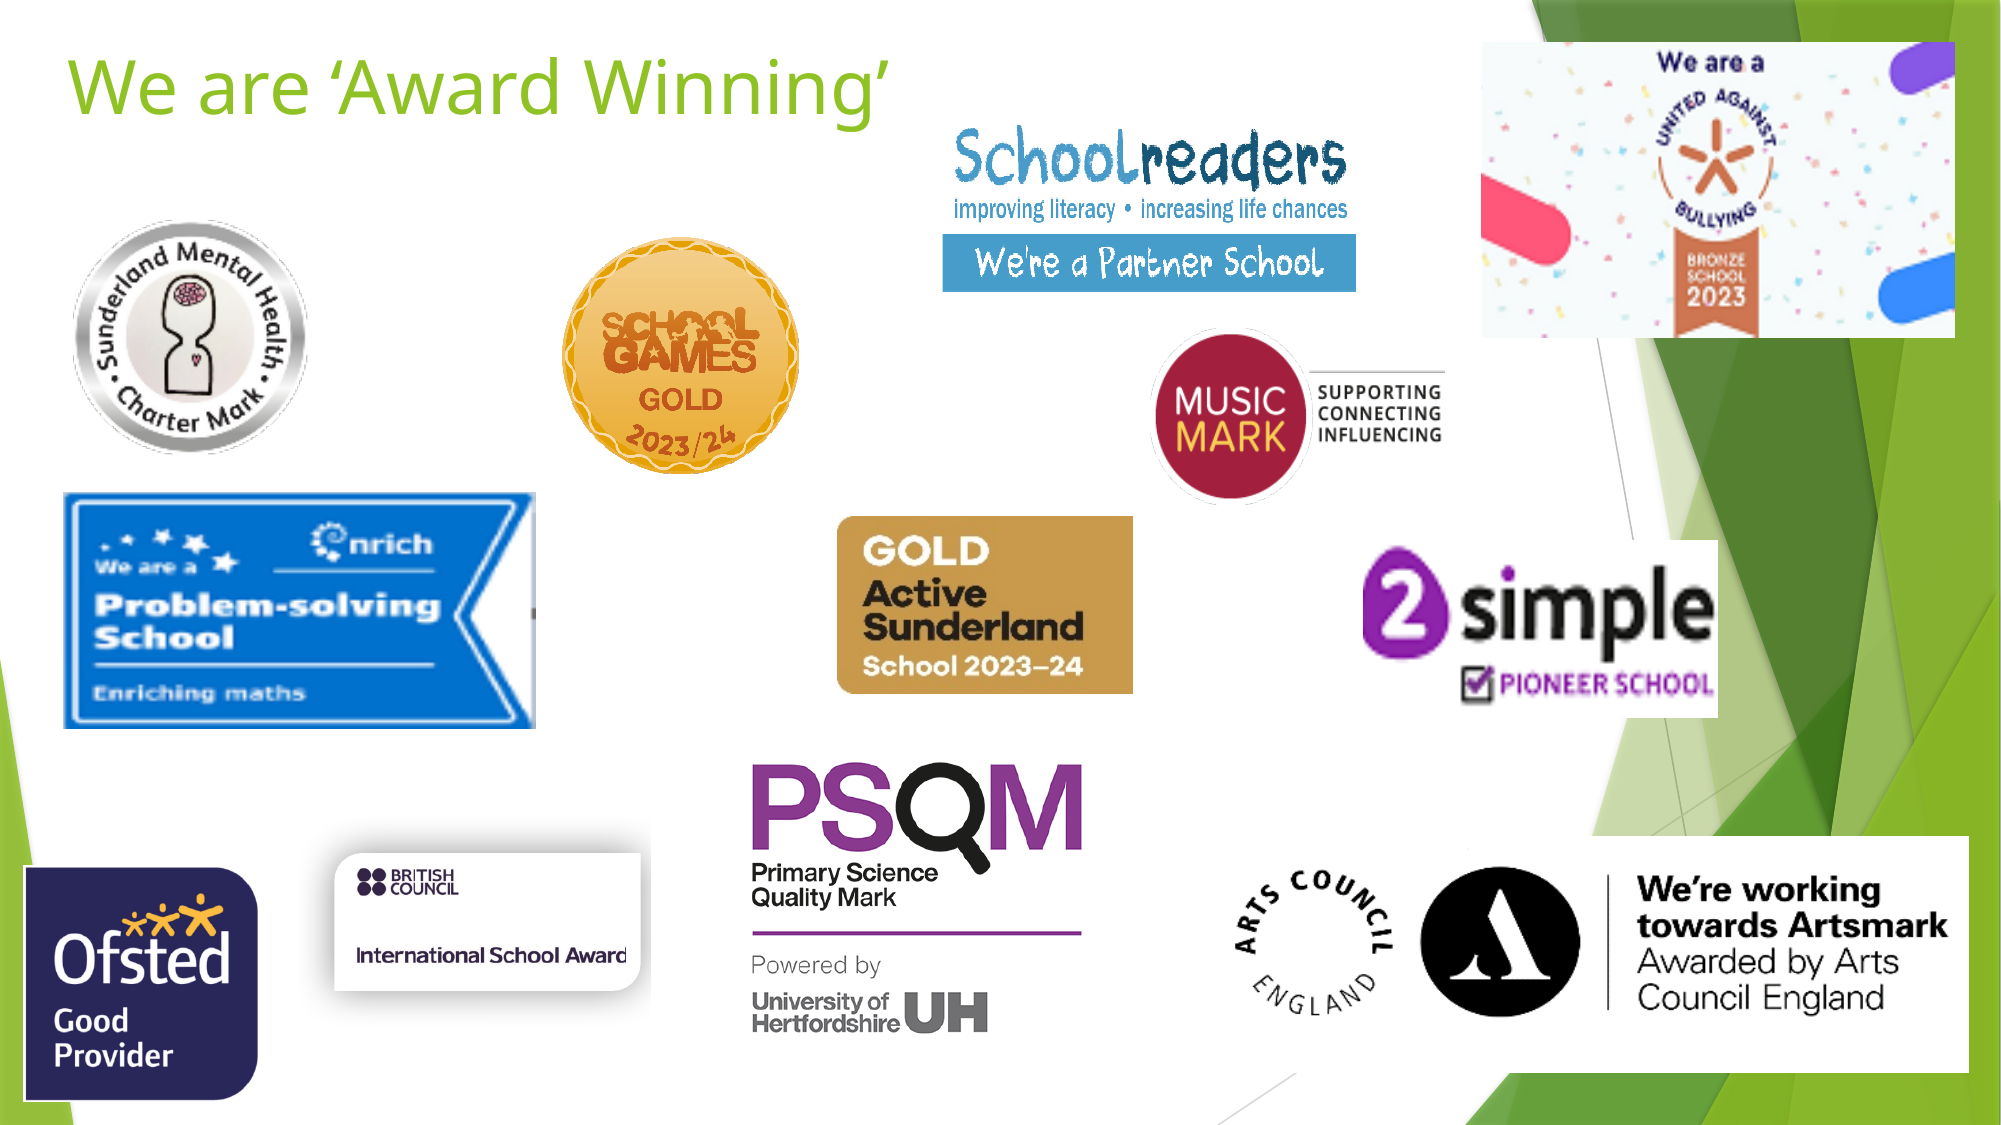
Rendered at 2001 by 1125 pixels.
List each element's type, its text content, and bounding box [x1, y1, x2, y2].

picture [341, 859, 634, 985]
picture [942, 116, 1357, 295]
picture [1362, 540, 1719, 719]
picture [1481, 41, 1955, 338]
picture [837, 516, 1134, 695]
picture [63, 492, 537, 730]
picture [23, 864, 261, 1103]
picture [1148, 327, 1446, 506]
picture [561, 236, 800, 474]
picture [1200, 835, 1969, 1073]
picture [650, 717, 1184, 1073]
title We are ‘Award Winning’ [52, 32, 1464, 249]
picture [72, 218, 310, 456]
